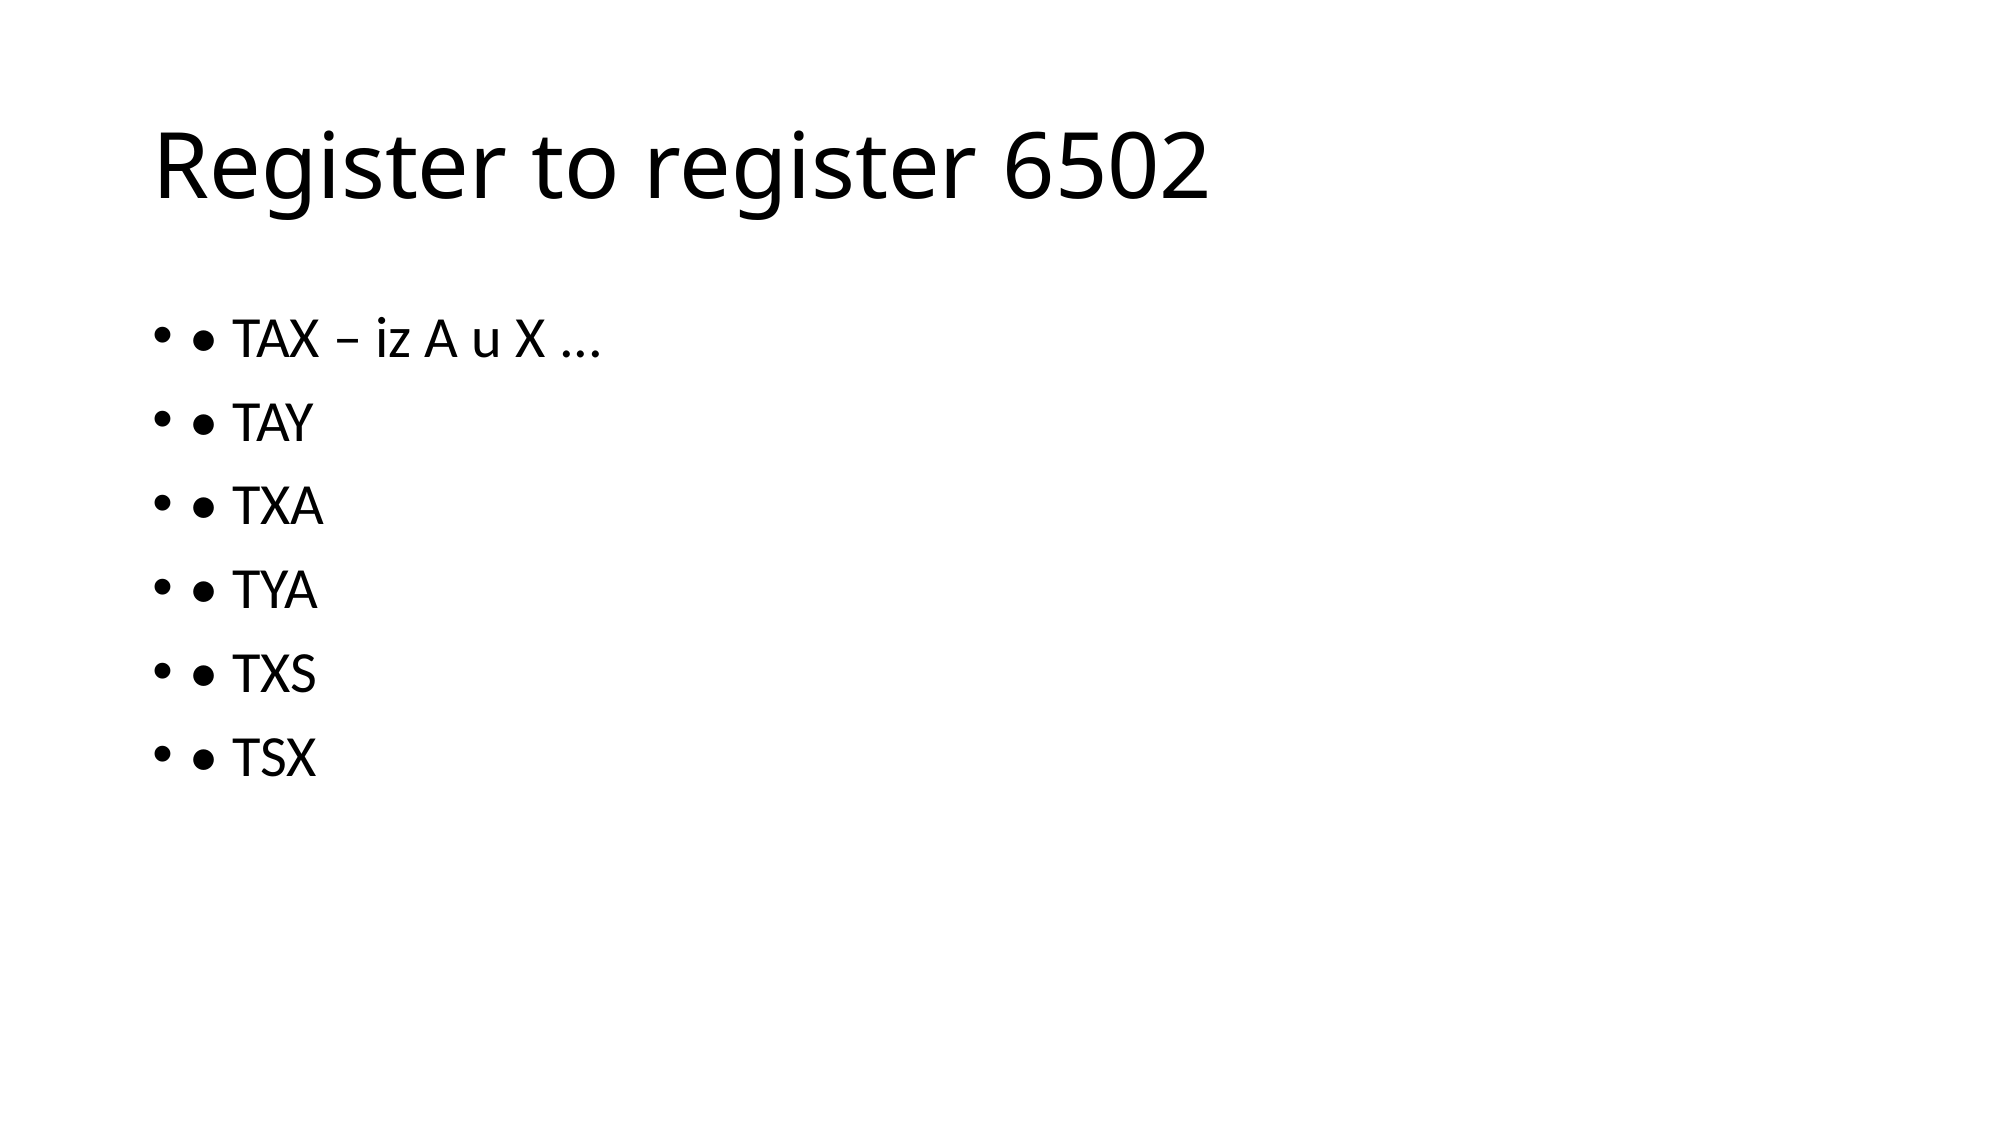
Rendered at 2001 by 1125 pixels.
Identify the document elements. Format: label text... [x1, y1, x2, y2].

title Register to register 6502 [137, 59, 1863, 278]
list • TAX – iz A u X ... • TAY • TXA • TYA • TXS • TSX [137, 299, 1863, 1014]
